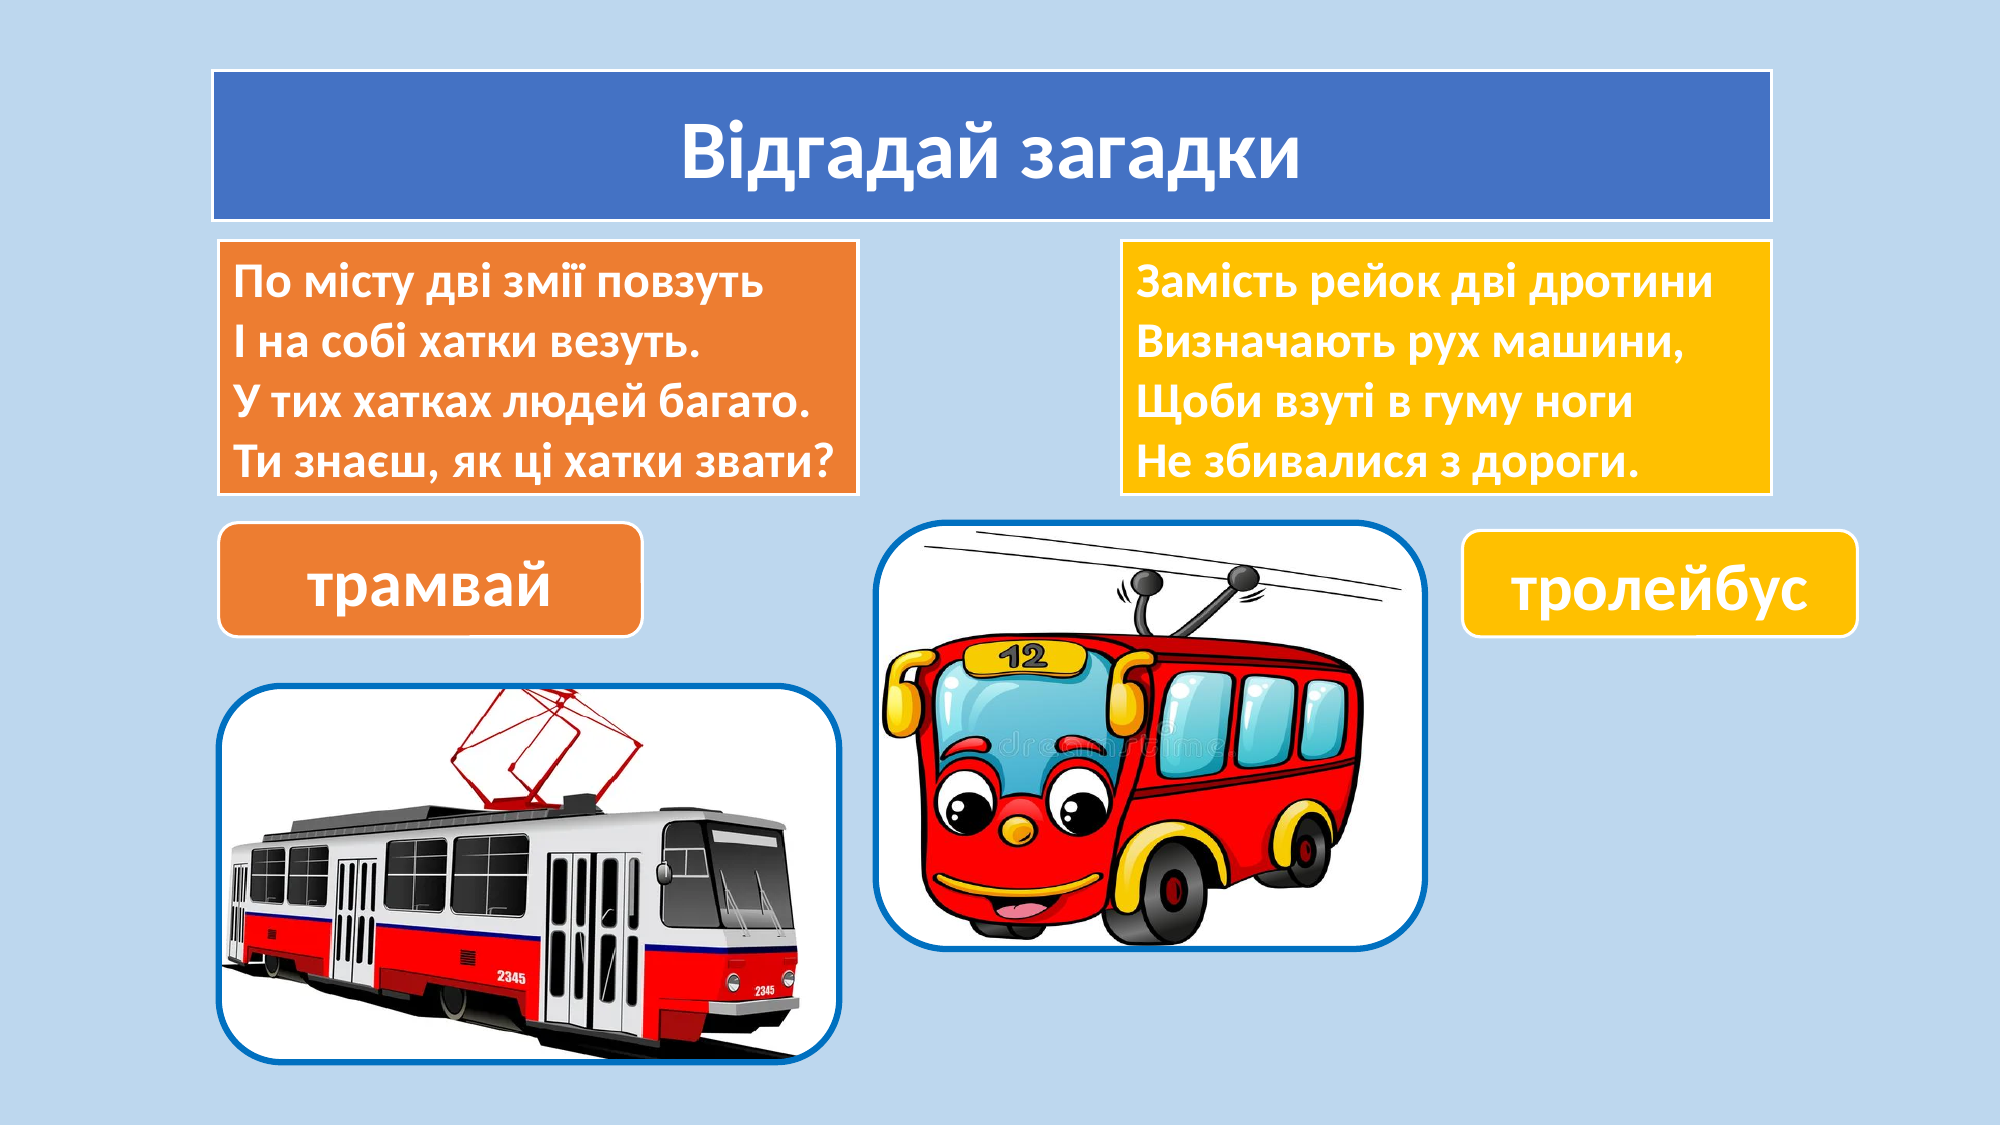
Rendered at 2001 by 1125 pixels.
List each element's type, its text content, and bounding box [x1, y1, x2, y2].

text_box По місту дві змії повзуть І на собі хатки везуть. У тих хатках людей багато. Ти знаєш, як ці хатки звати? [217, 239, 860, 496]
text_box Замість рейок дві дротини Визначають рух машини, Щоби взуті в гуму ноги Не збивалися з дороги. [1120, 239, 1773, 496]
text_box тролейбус [1460, 528, 1859, 639]
picture [875, 522, 1425, 949]
text_box трамвай [217, 521, 644, 639]
picture [218, 685, 840, 1063]
text_box Відгадай загадки [211, 69, 1773, 222]
